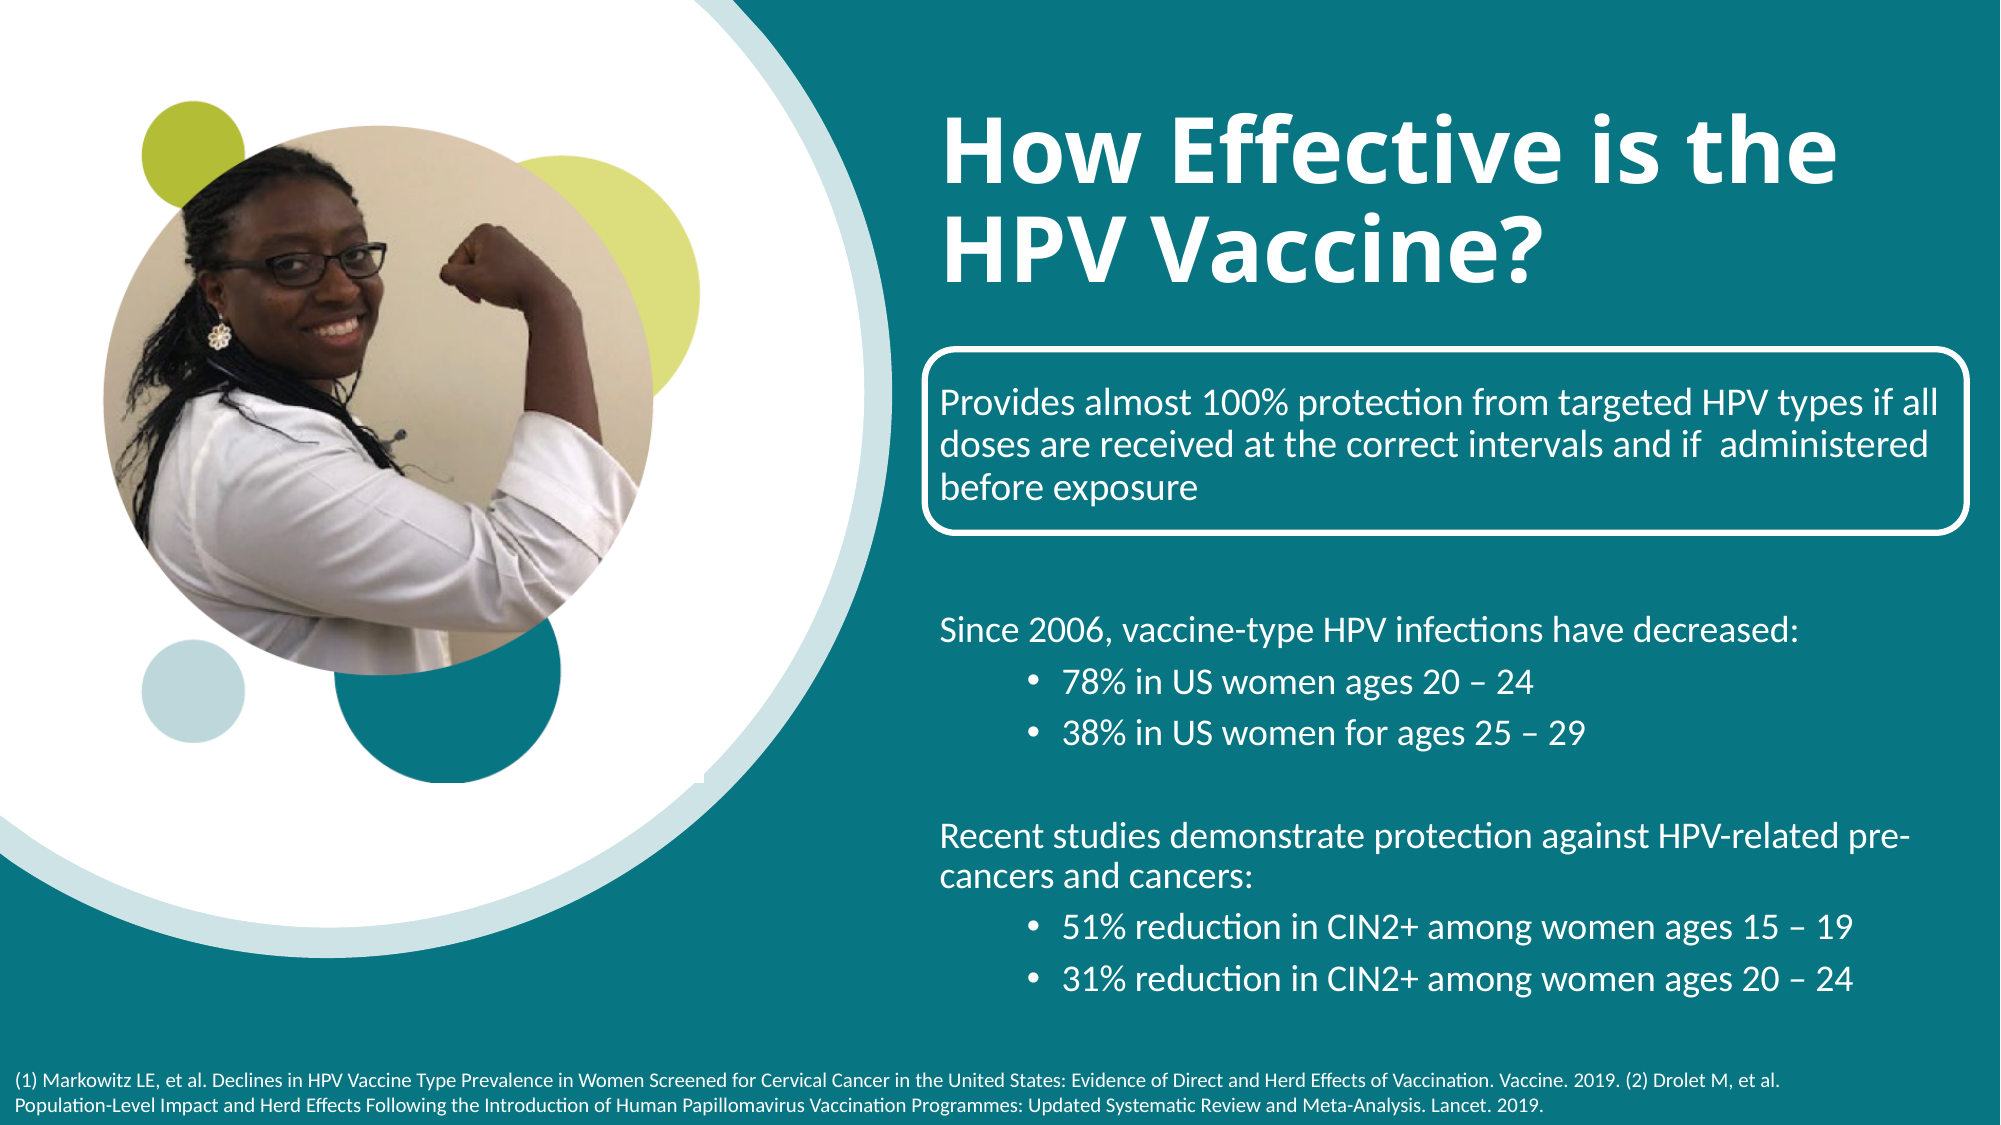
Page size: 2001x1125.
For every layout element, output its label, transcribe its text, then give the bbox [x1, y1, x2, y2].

text_box [0, 0, 866, 929]
title How Effective is the HPV Vaccine? [924, 56, 1967, 350]
text_box [0, 0, 894, 960]
picture [88, 89, 704, 783]
text_box [923, 348, 1968, 534]
text_box (1) Markowitz LE, et al. Declines in HPV Vaccine Type Prevalence in Women Screened for Cervical Cancer in the United States: Evidence of Direct and Herd Effects of Vaccination. Vaccine. 2019. (2) Drolet M, et al. Population-Level Impact and Herd Effects Following the Introduction of Human Papillomavirus Vaccination Programmes: Updated Systematic Review and Meta-Analysis. Lancet. 2019. [0, 1059, 1889, 1124]
text_box Provides almost 100% protection from targeted HPV types if all doses are received at the correct intervals and if administered before exposure Since 2006, vaccine-type HPV infections have decreased: 78% in US women ages 20 – 24 38% in US women for ages 25 – 29 Recent studies demonstrate protection against HPV-related pre-cancers and cancers: 51% reduction in CIN2+ among women ages 15 – 19 31% reduction in CIN2+ among women ages 20 – 24 [924, 373, 1995, 1013]
